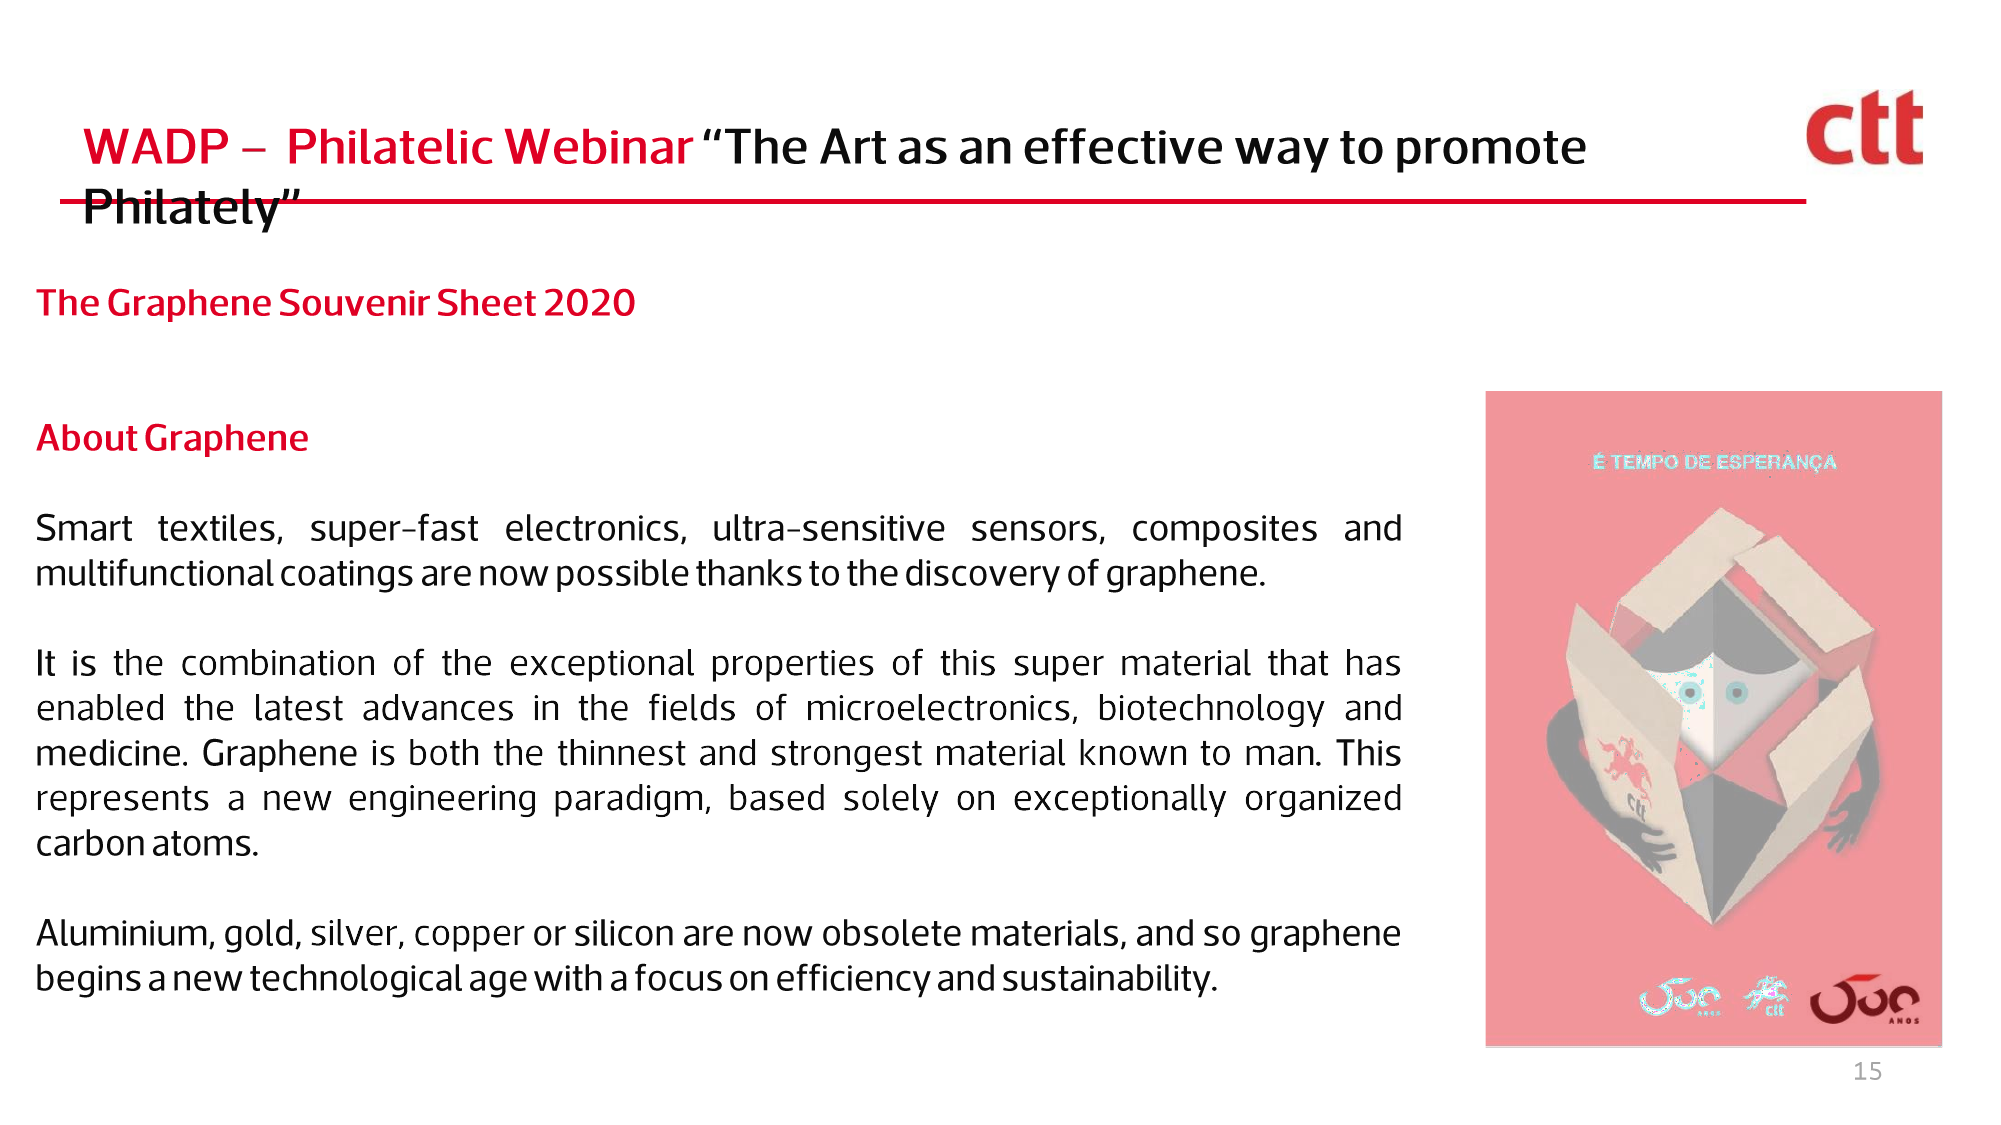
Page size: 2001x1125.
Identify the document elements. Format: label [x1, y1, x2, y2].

text_box [35, 729, 181, 774]
text_box [682, 909, 742, 954]
text_box [35, 819, 151, 865]
text_box [542, 279, 659, 325]
text_box [1343, 504, 1422, 550]
text_box [35, 279, 106, 325]
text_box [106, 279, 278, 325]
text_box [634, 954, 728, 1000]
text_box [1131, 504, 1337, 550]
text_box [1210, 954, 1228, 1000]
text_box [420, 549, 478, 595]
text_box [436, 279, 542, 325]
text_box [936, 954, 1001, 1000]
text_box [754, 684, 1422, 730]
text_box [468, 954, 533, 1000]
text_box [35, 909, 223, 954]
text_box [239, 115, 286, 175]
text_box [147, 954, 172, 1000]
text_box [504, 504, 703, 549]
text_box [808, 549, 846, 595]
text_box [82, 175, 324, 236]
text_box [1135, 909, 1202, 954]
text_box [286, 115, 702, 176]
text_box [769, 729, 1199, 774]
text_box [1202, 909, 1249, 955]
text_box [249, 954, 468, 1000]
text_box [1853, 1055, 1898, 1086]
text_box [251, 819, 269, 865]
text_box [785, 504, 801, 549]
text_box [279, 549, 420, 595]
text_box [801, 504, 962, 549]
text_box [695, 549, 808, 595]
text_box [478, 549, 555, 595]
text_box [1485, 391, 1943, 1048]
text_box [577, 684, 751, 729]
text_box [35, 774, 347, 820]
text_box [1001, 954, 1210, 1000]
text_box [71, 639, 110, 684]
text_box [35, 414, 143, 460]
text_box [1258, 549, 1276, 595]
text_box [1199, 729, 1314, 774]
text_box [370, 729, 769, 774]
text_box [278, 279, 436, 325]
text_box [532, 909, 573, 954]
text_box [609, 954, 634, 1000]
text_box [555, 549, 695, 595]
text_box [181, 729, 197, 774]
text_box [1066, 549, 1105, 595]
text_box [1314, 729, 1332, 774]
text_box [172, 954, 249, 1000]
text_box [35, 639, 66, 684]
text_box [702, 115, 1618, 176]
picture [1806, 89, 1924, 391]
text_box [904, 549, 1066, 595]
text_box [573, 909, 682, 954]
text_box [1105, 549, 1258, 595]
text_box [82, 115, 239, 175]
text_box [1335, 729, 1419, 774]
text_box [112, 639, 1421, 685]
text_box [309, 504, 400, 549]
text_box [151, 819, 251, 865]
text_box [821, 909, 970, 954]
text_box [361, 684, 574, 729]
text_box [157, 504, 298, 549]
text_box [35, 504, 152, 549]
text_box [728, 954, 775, 1000]
text_box [1249, 909, 1421, 955]
text_box [417, 504, 494, 549]
text_box [35, 954, 147, 1000]
text_box [846, 549, 904, 595]
text_box [347, 774, 1420, 820]
text_box [970, 909, 1135, 954]
text_box [775, 954, 936, 1000]
text_box [309, 909, 532, 954]
text_box [970, 504, 1123, 549]
text_box [143, 414, 330, 460]
text_box [742, 909, 821, 954]
text_box [400, 504, 417, 549]
text_box [35, 549, 279, 595]
text_box [201, 729, 370, 774]
text_box [35, 684, 358, 730]
text_box [223, 909, 309, 954]
text_box [533, 954, 609, 1000]
text_box [712, 504, 785, 549]
